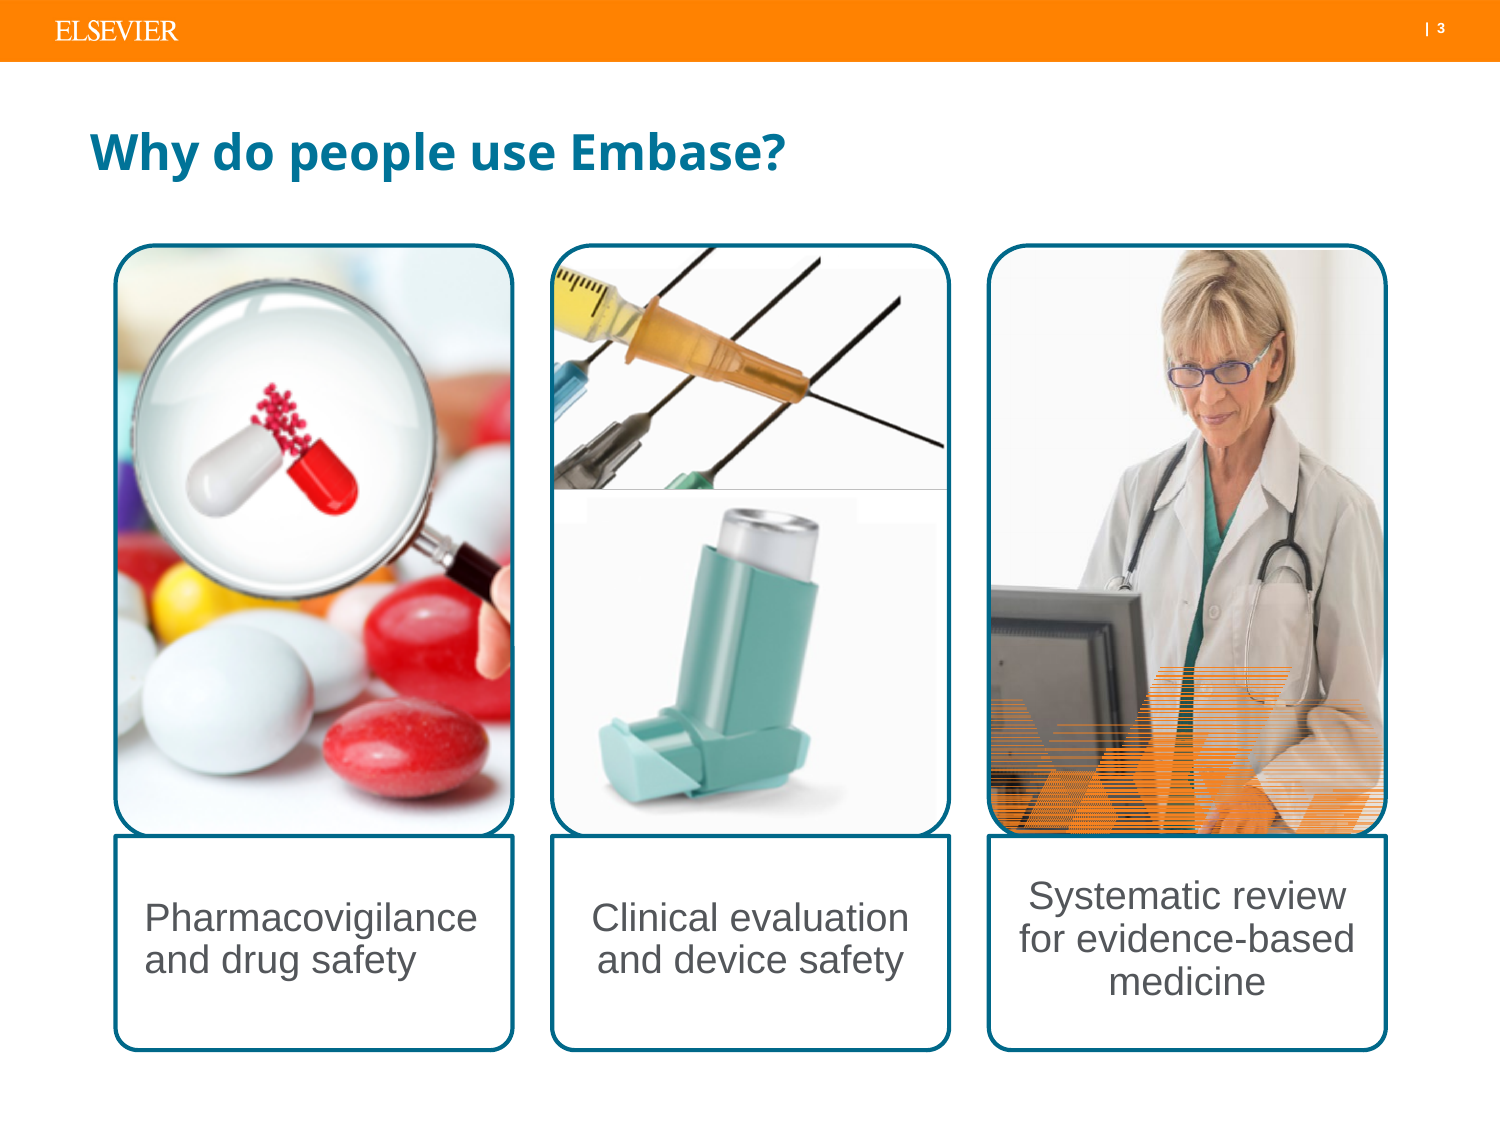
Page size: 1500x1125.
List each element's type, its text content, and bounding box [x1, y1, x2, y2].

title Why do people use Embase? [75, 115, 1427, 185]
picture [0, 0, 1500, 62]
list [74, 245, 1427, 1050]
